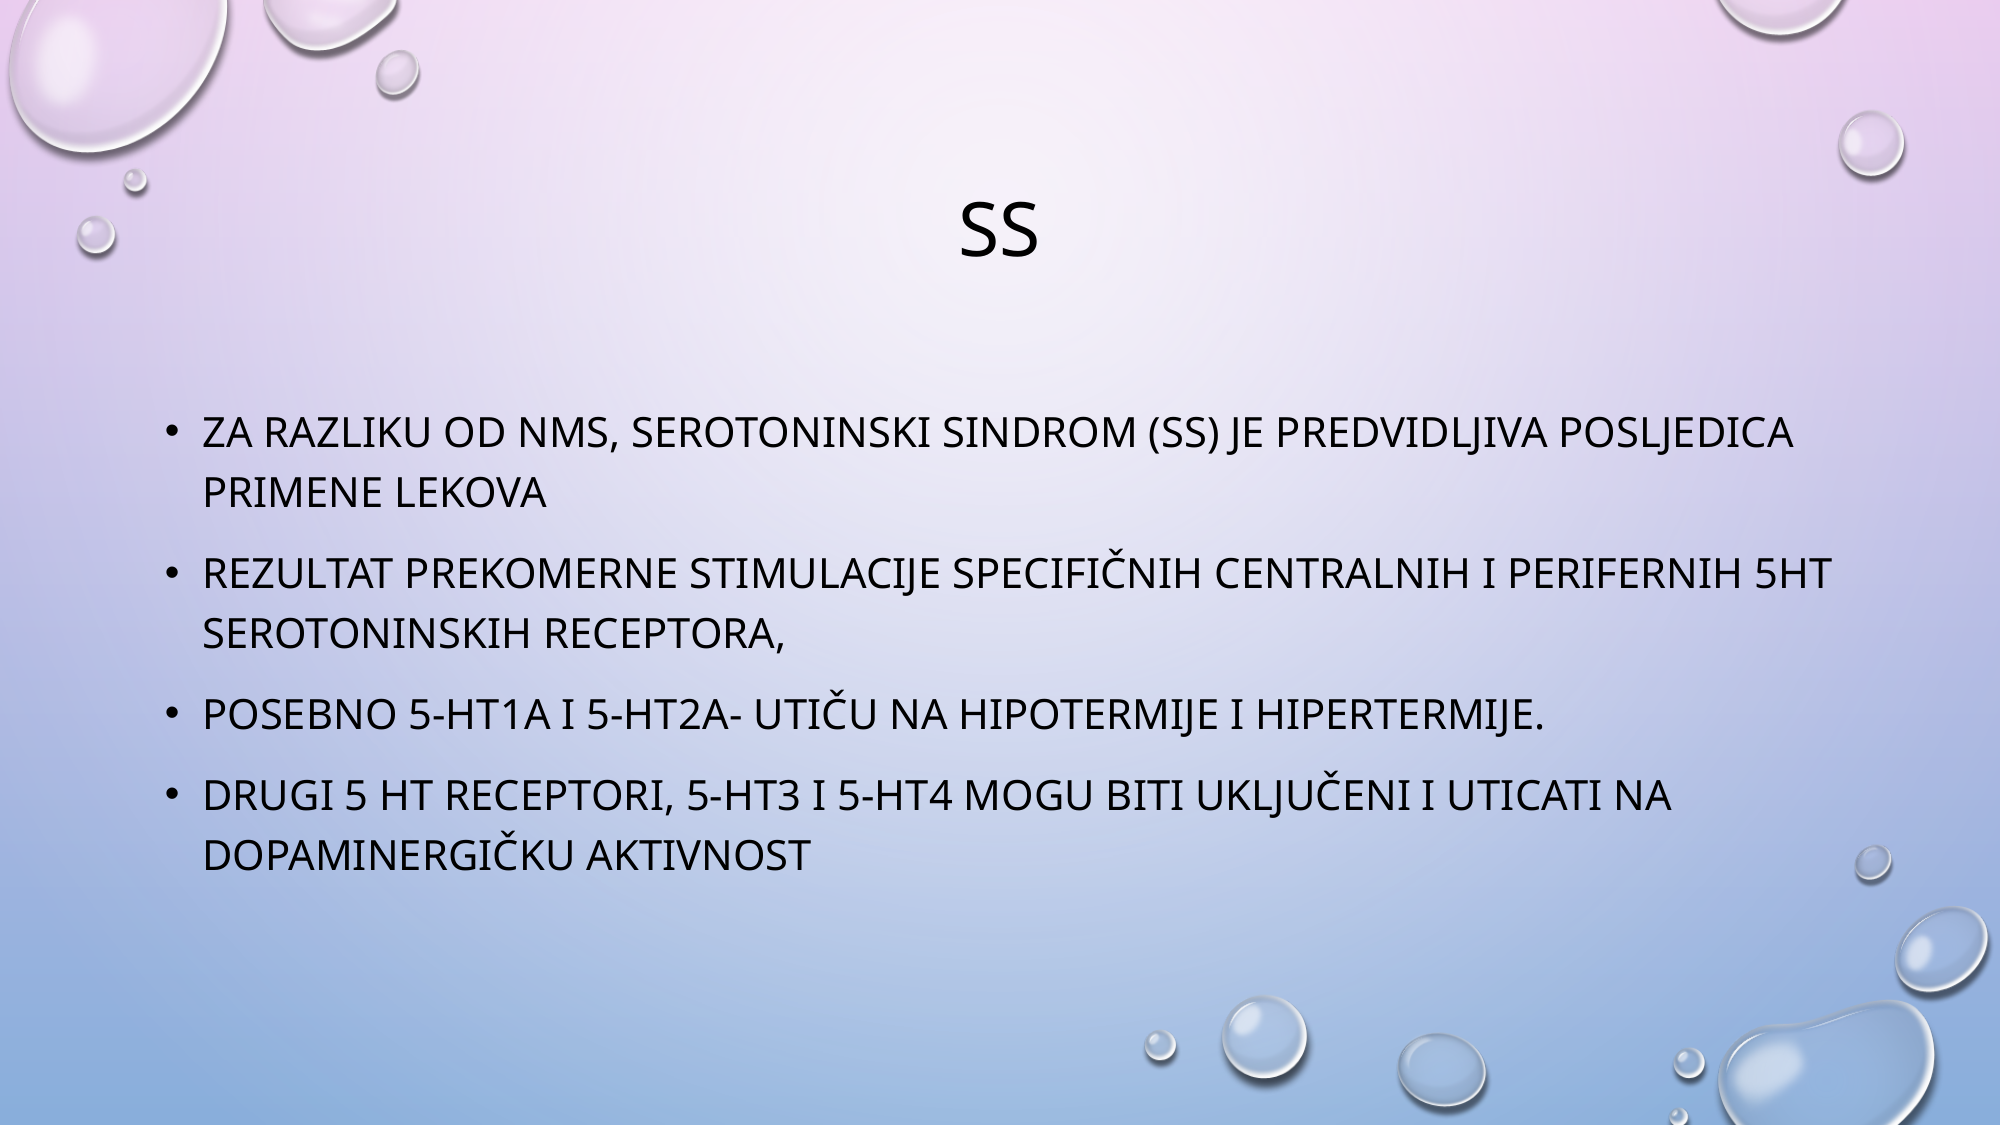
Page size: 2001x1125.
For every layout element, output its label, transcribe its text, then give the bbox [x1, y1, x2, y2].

list Za razliku od NMS, serotoninski sindrom (SS) je predvidljiva posljedica primene lekova rezultat prekomerne stimulacije specifičnih centralnih i perifernih 5HT serotoninskih receptora, posebno 5-HT1A i 5-HT2A- utiču na hipotermije i hipertermije. Drugi 5 HT receptori, 5-HT3 i 5-HT4 mogu biti uključeni I uticati na dopaminergičku aktivnost [149, 388, 1850, 950]
picture [0, 0, 2000, 1125]
title ss [149, 101, 1851, 364]
